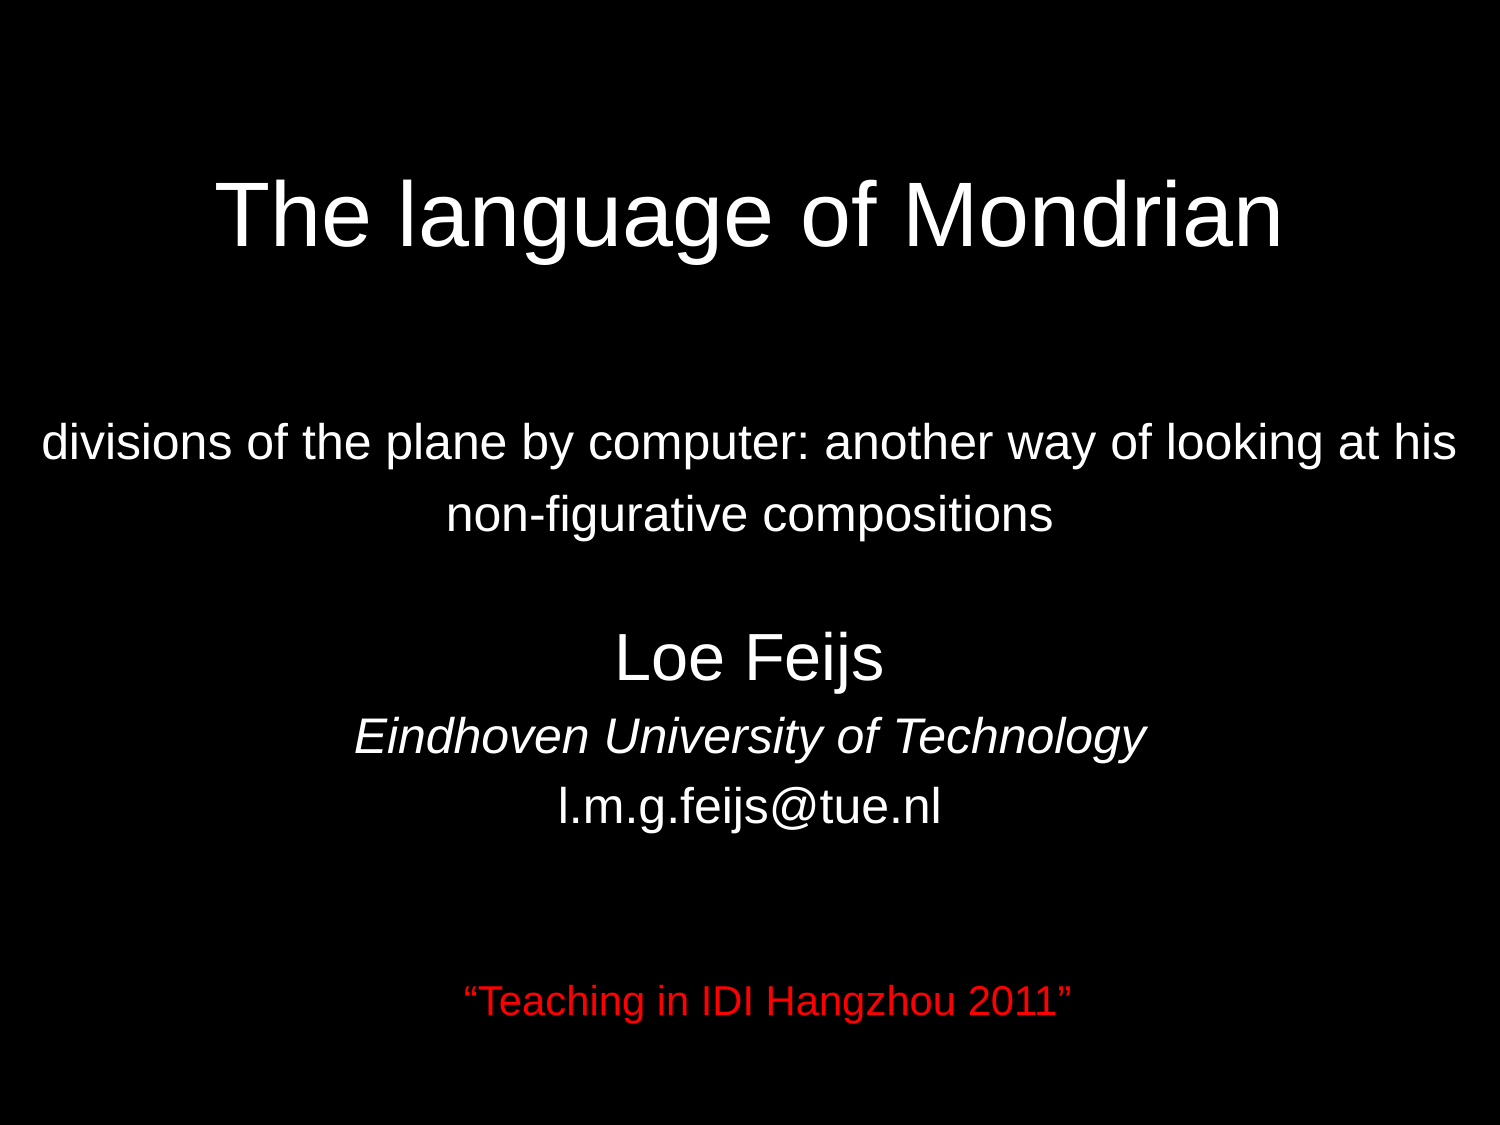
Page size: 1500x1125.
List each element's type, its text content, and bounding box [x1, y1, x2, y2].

subtitle Loe Feijs Eindhoven University of Technology l.m.g.feijs@tue.nl [224, 605, 1276, 894]
text_box “Teaching in IDI Hangzhou 2011” [123, 966, 1412, 1038]
title The language of Mondrian divisions of the plane by computer: another way of looking at his non-figurative compositions [0, 243, 1500, 432]
